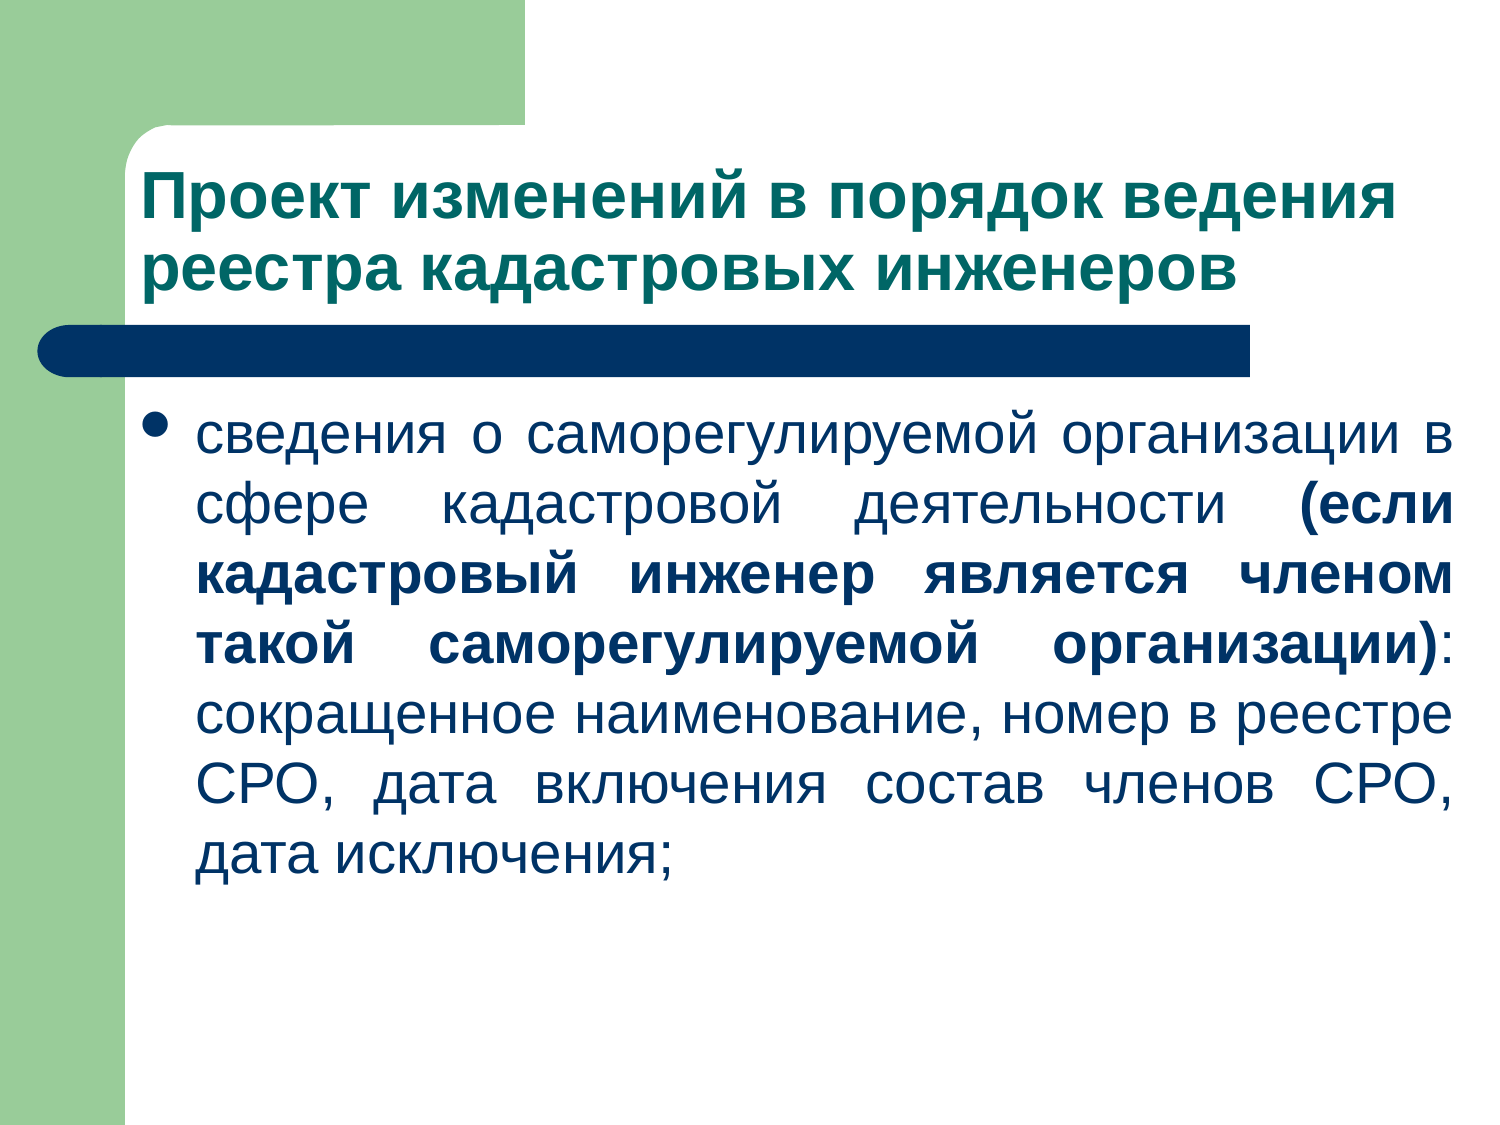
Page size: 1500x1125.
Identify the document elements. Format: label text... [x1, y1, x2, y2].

list сведения о саморегулируемой организации в сфере кадастровой деятельности (если кадастровый инженер является членом такой саморегулируемой организации): сокращенное наименование, номер в реестре СРО, дата включения состав членов СРО, дата исключения; [123, 387, 1471, 1107]
title Проект изменений в порядок ведения реестра кадастровых инженеров [124, 124, 1483, 313]
